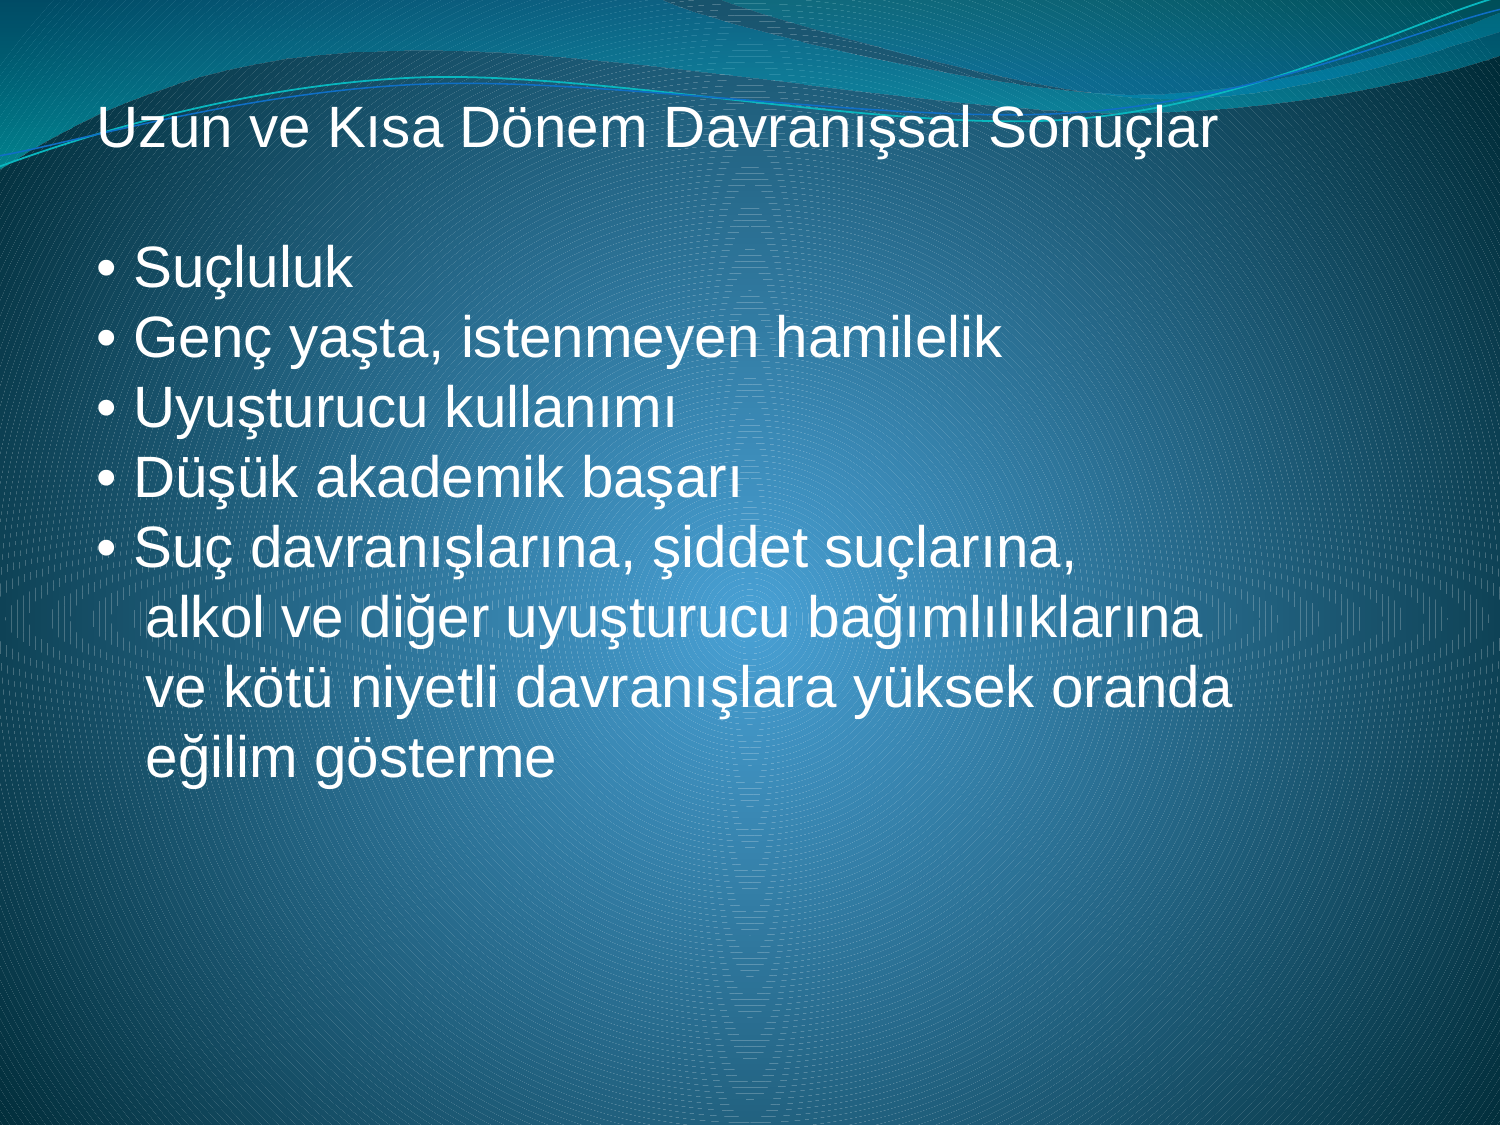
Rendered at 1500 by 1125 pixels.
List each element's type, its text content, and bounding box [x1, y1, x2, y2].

list [64, 70, 1416, 1032]
text_box Uzun ve Kısa Dönem Davranışsal Sonuçlar • Suçluluk • Genç yaşta, istenmeyen hamilelik • Uyuşturucu kullanımı • Düşük akademik başarı • Suç davranışlarına, şiddet suçlarına, alkol ve diğer uyuşturucu bağımlılıklarına ve kötü niyetli davranışlara yüksek oranda eğilim gösterme [82, 81, 1395, 797]
